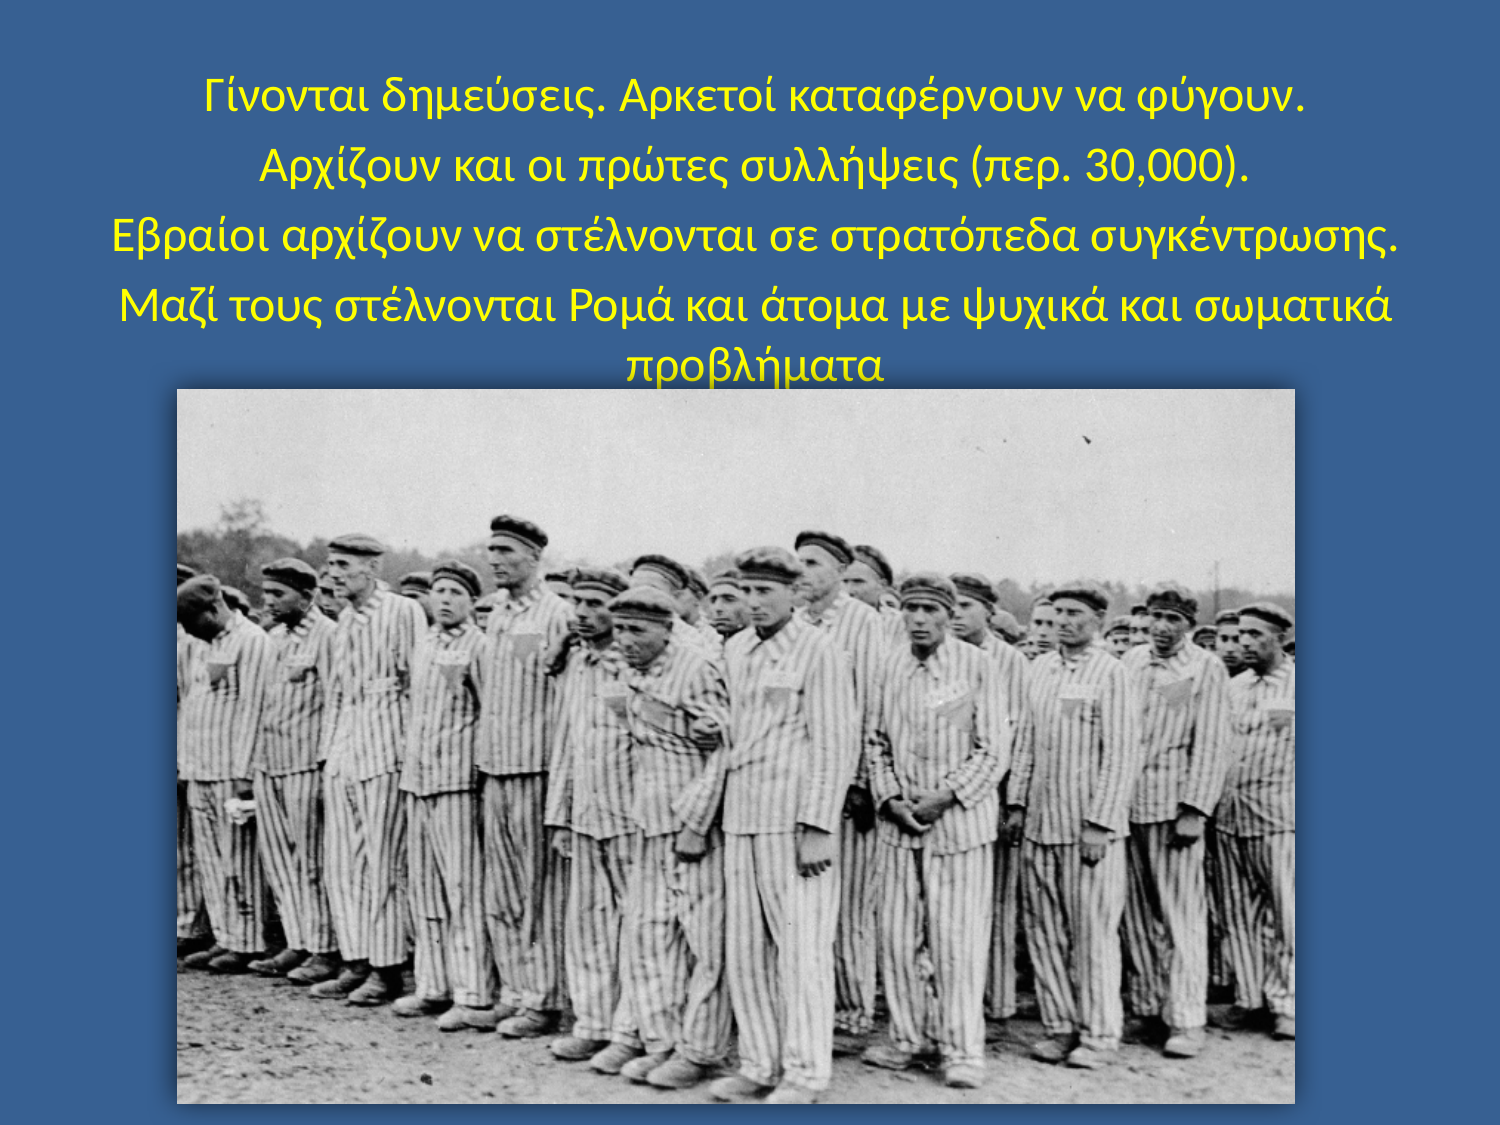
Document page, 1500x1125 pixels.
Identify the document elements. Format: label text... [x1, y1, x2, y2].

text_box Γίνονται δημεύσεις. Αρκετοί καταφέρνουν να φύγουν. Αρχίζουν και οι πρώτες συλλήψεις (περ. 30,000). Εβραίοι αρχίζουν να στέλνονται σε στρατόπεδα συγκέντρωσης. Μαζί τους στέλνονται Ρομά και άτομα με ψυχικά και σωματικά προβλήματα [53, 54, 1459, 1083]
picture [176, 389, 1295, 1104]
